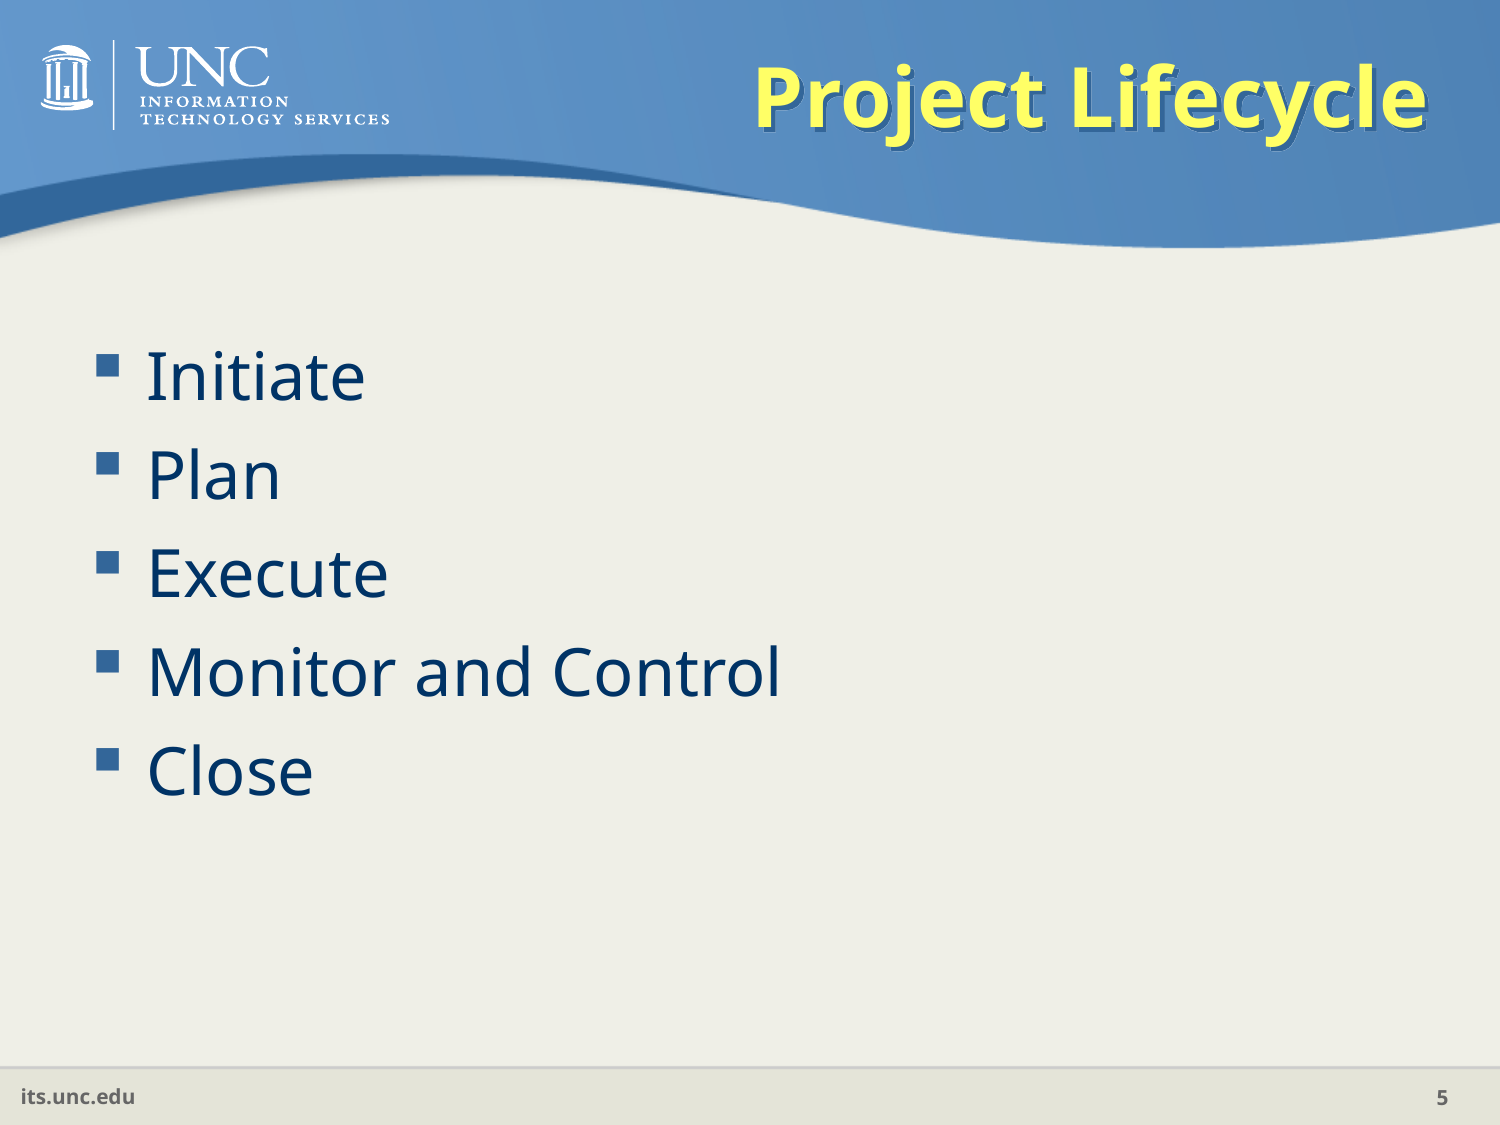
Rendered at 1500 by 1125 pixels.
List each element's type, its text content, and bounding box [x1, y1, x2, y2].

list Initiate Plan Execute Monitor and Control Close [75, 335, 1425, 905]
title Project Lifecycle [369, 7, 1444, 196]
picture [0, 0, 1500, 1125]
